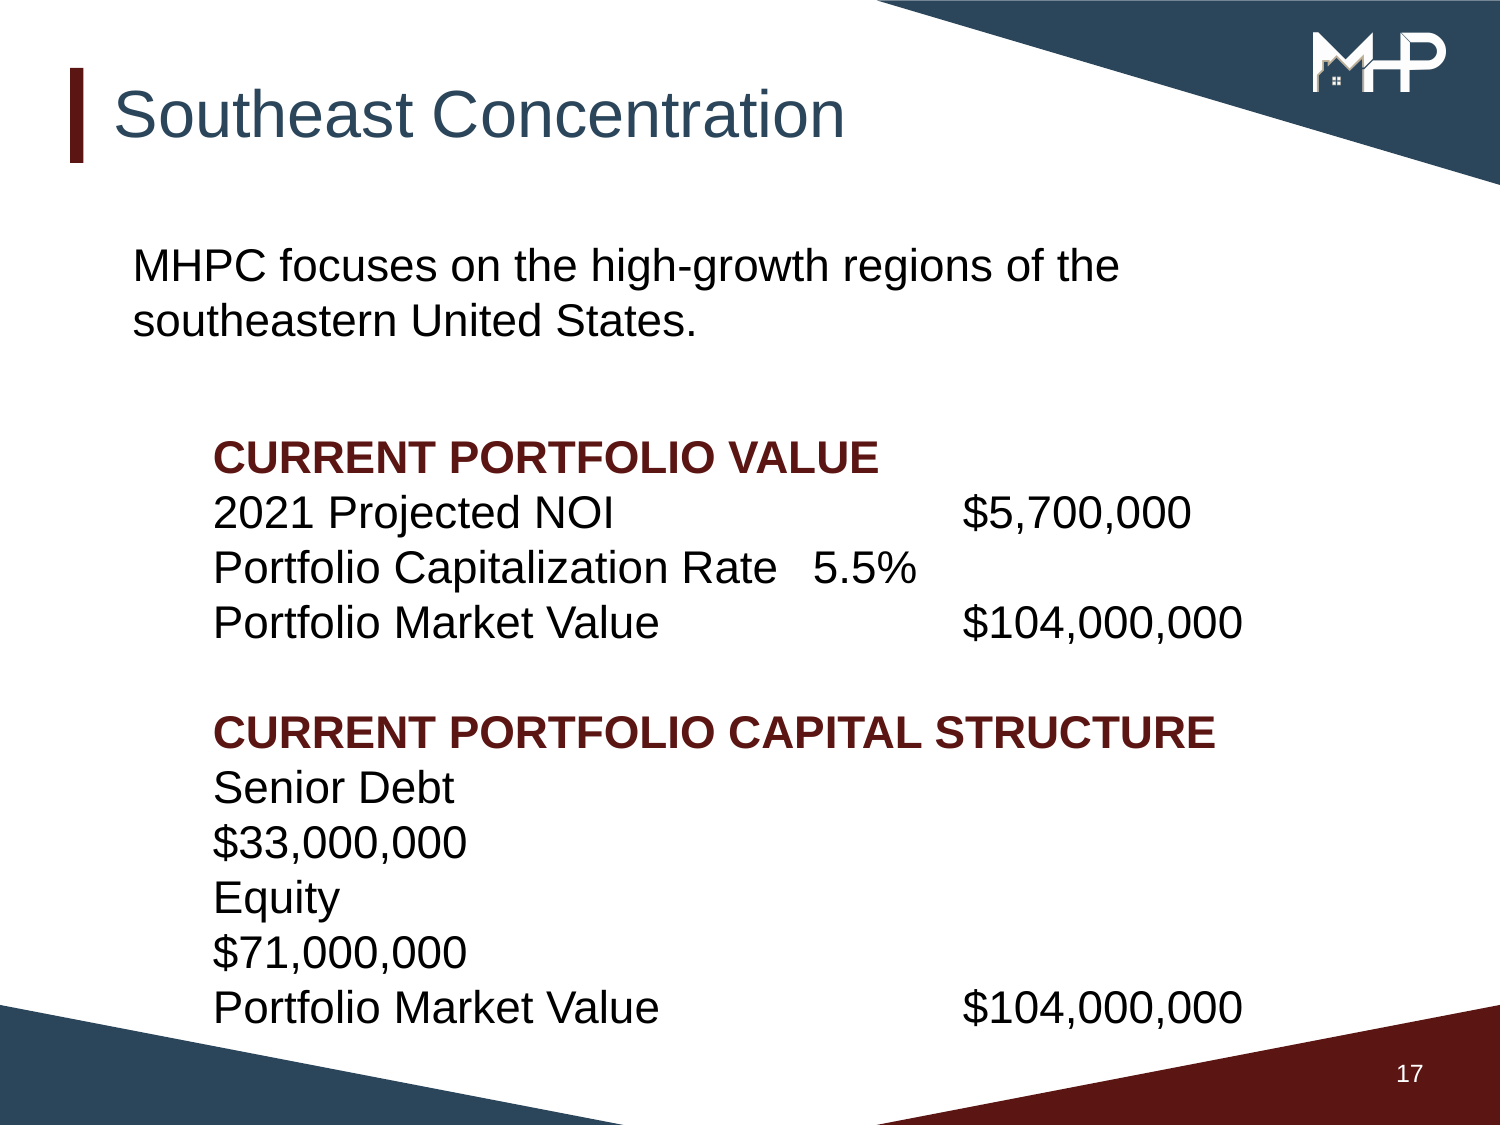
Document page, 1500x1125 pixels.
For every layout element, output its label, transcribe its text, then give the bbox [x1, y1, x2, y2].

text_box CURRENT PORTFOLIO VALUE 2021 Projected NOI $5,700,000 Portfolio Capitalization Rate 5.5% Portfolio Market Value $104,000,000 CURRENT PORTFOLIO CAPITAL STRUCTURE Senior Debt $33,000,000 Equity $71,000,000 Portfolio Market Value $104,000,000 [198, 420, 1355, 1040]
slide_number 17 [1354, 1042, 1439, 1103]
picture [1313, 28, 1446, 92]
title Southeast Concentration [98, 83, 994, 148]
text_box MHPC focuses on the high-growth regions of the southeastern United States. [117, 228, 1355, 354]
